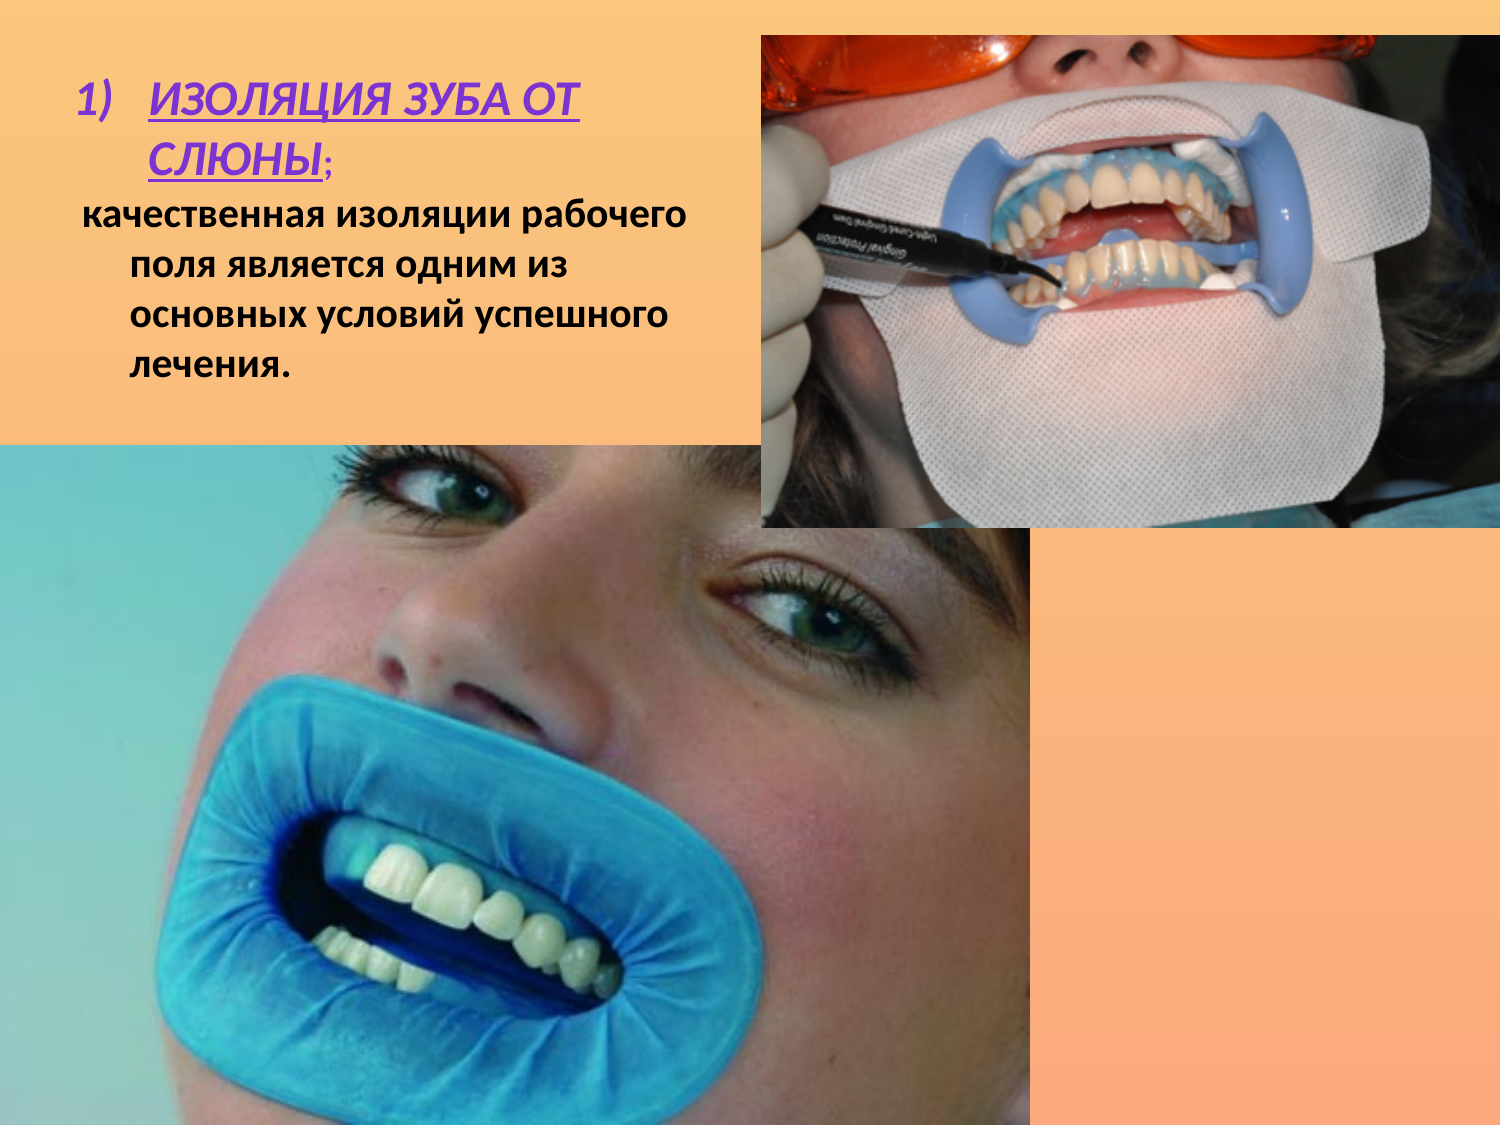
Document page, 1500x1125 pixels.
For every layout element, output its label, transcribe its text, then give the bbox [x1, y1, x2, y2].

picture [0, 34, 1500, 1125]
text_box изоляция зуба от слюны; качественная изоляции рабочего поля является одним из основных условий успешного лечения. [58, 58, 727, 394]
